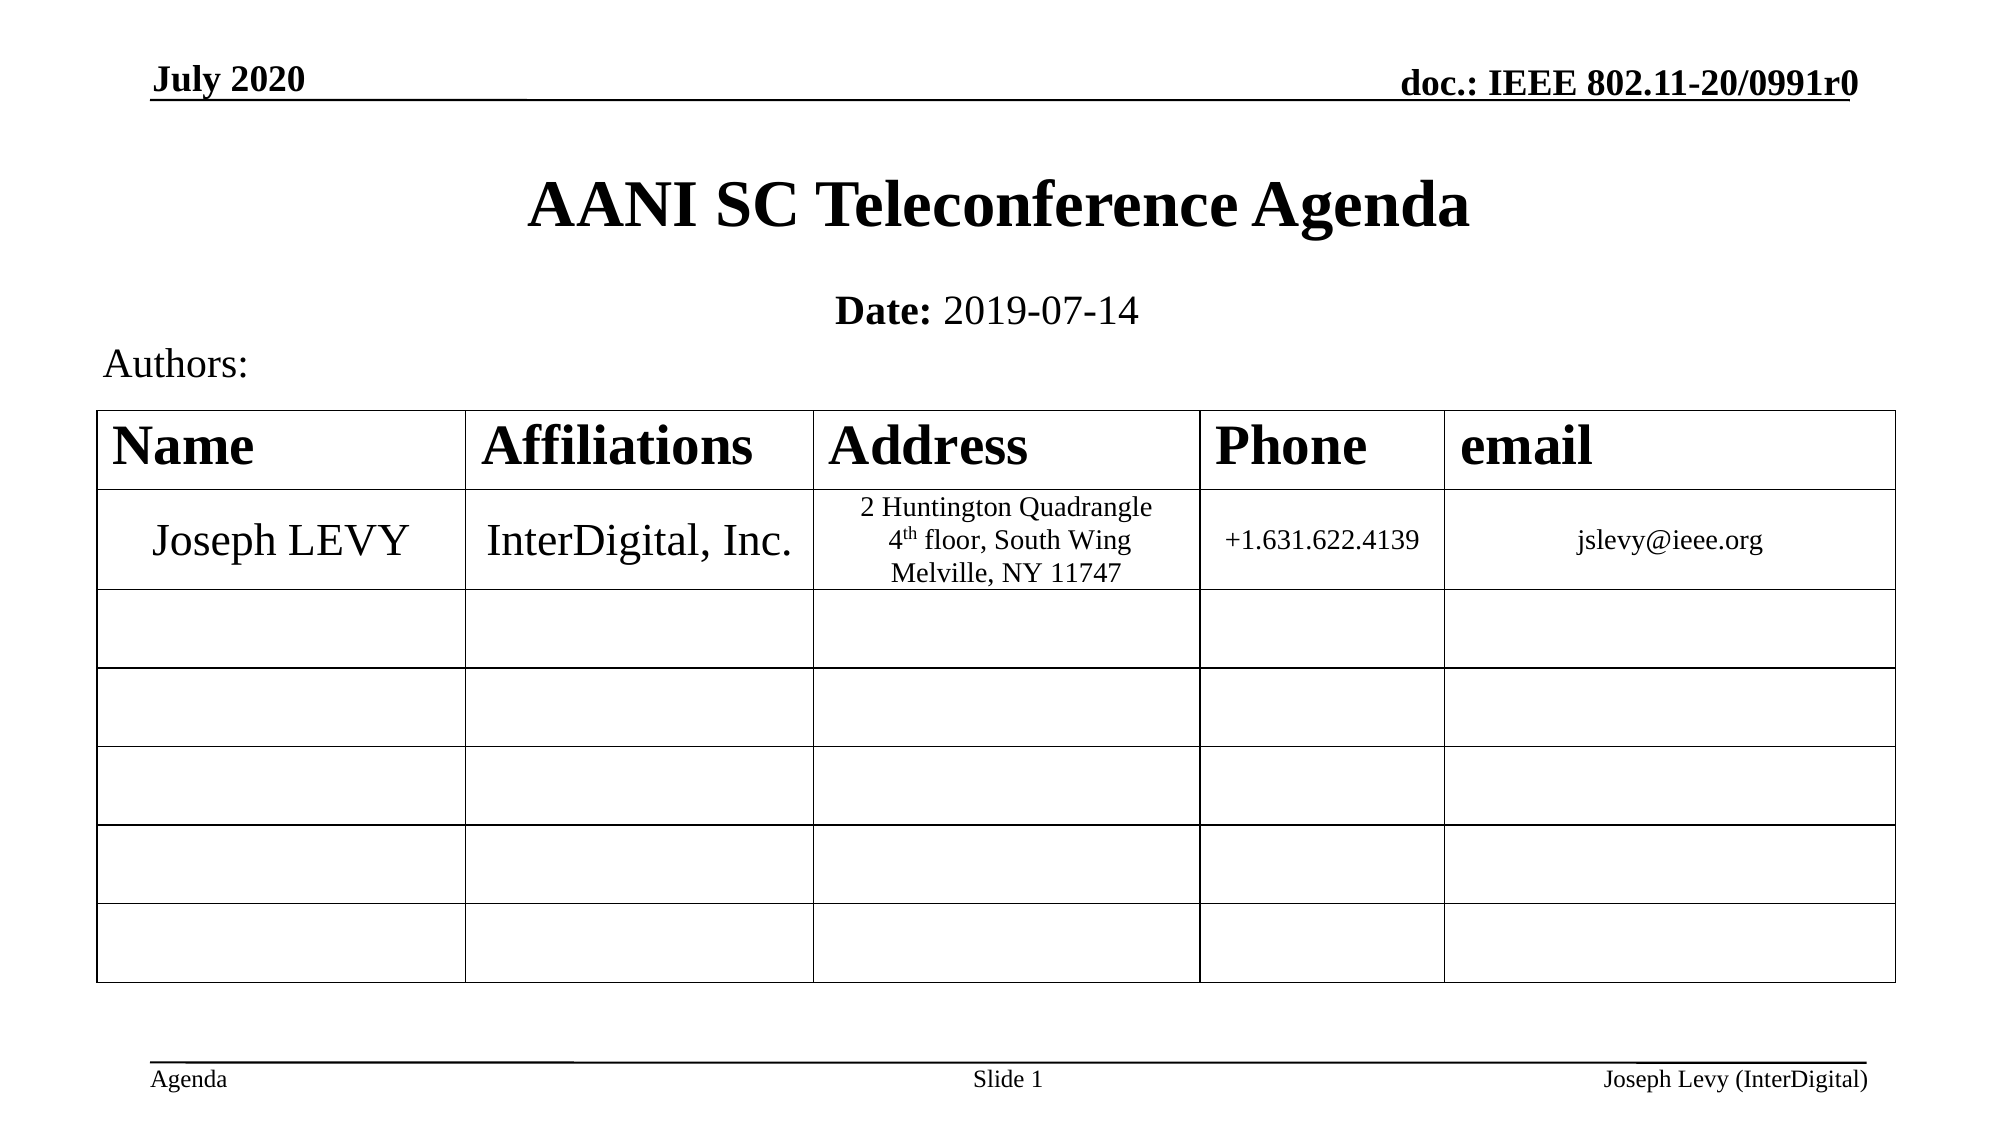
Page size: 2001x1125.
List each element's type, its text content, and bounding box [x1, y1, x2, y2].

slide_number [152, 54, 563, 100]
footer Joseph Levy (InterDigital) [1171, 1062, 1869, 1093]
title AANI SC Teleconference Agenda [149, 112, 1850, 288]
slide_number Slide 1 [950, 1062, 1067, 1123]
text_box Authors: [87, 328, 325, 392]
list Date: 2019-07-14 [137, 274, 1838, 338]
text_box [75, 409, 1936, 1051]
